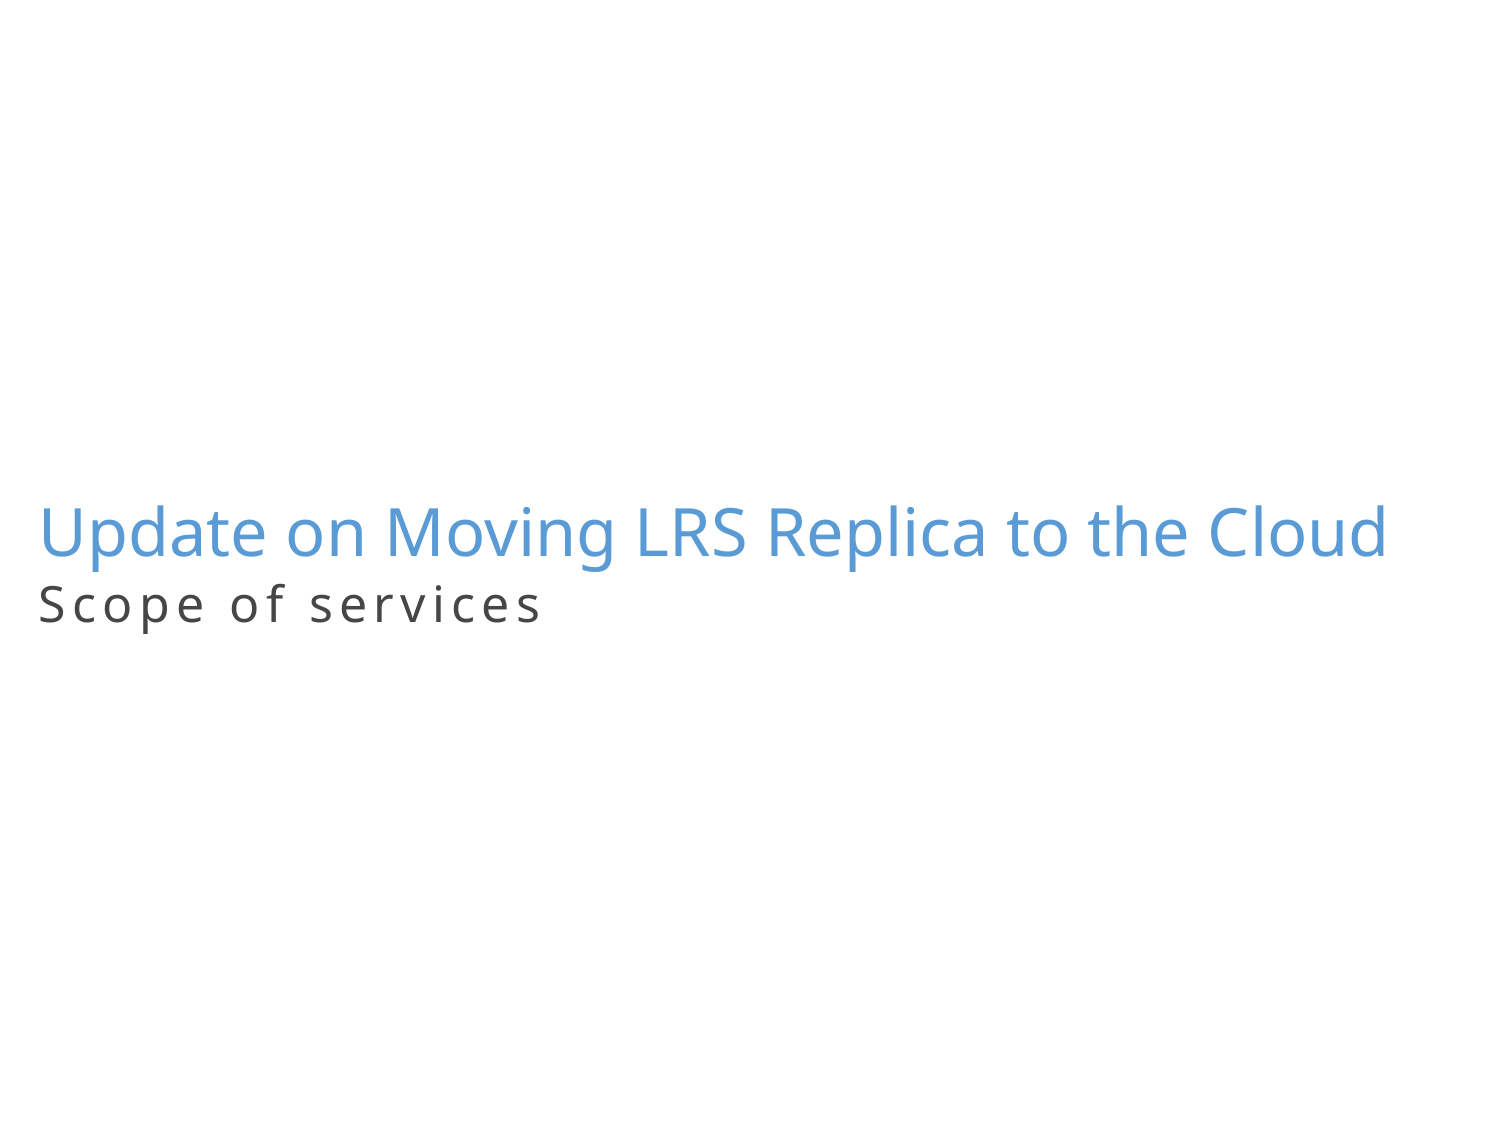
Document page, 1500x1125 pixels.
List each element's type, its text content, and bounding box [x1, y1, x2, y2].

list Update on Moving LRS Replica to the Cloud [24, 491, 1489, 572]
list Scope of services [24, 572, 1470, 653]
